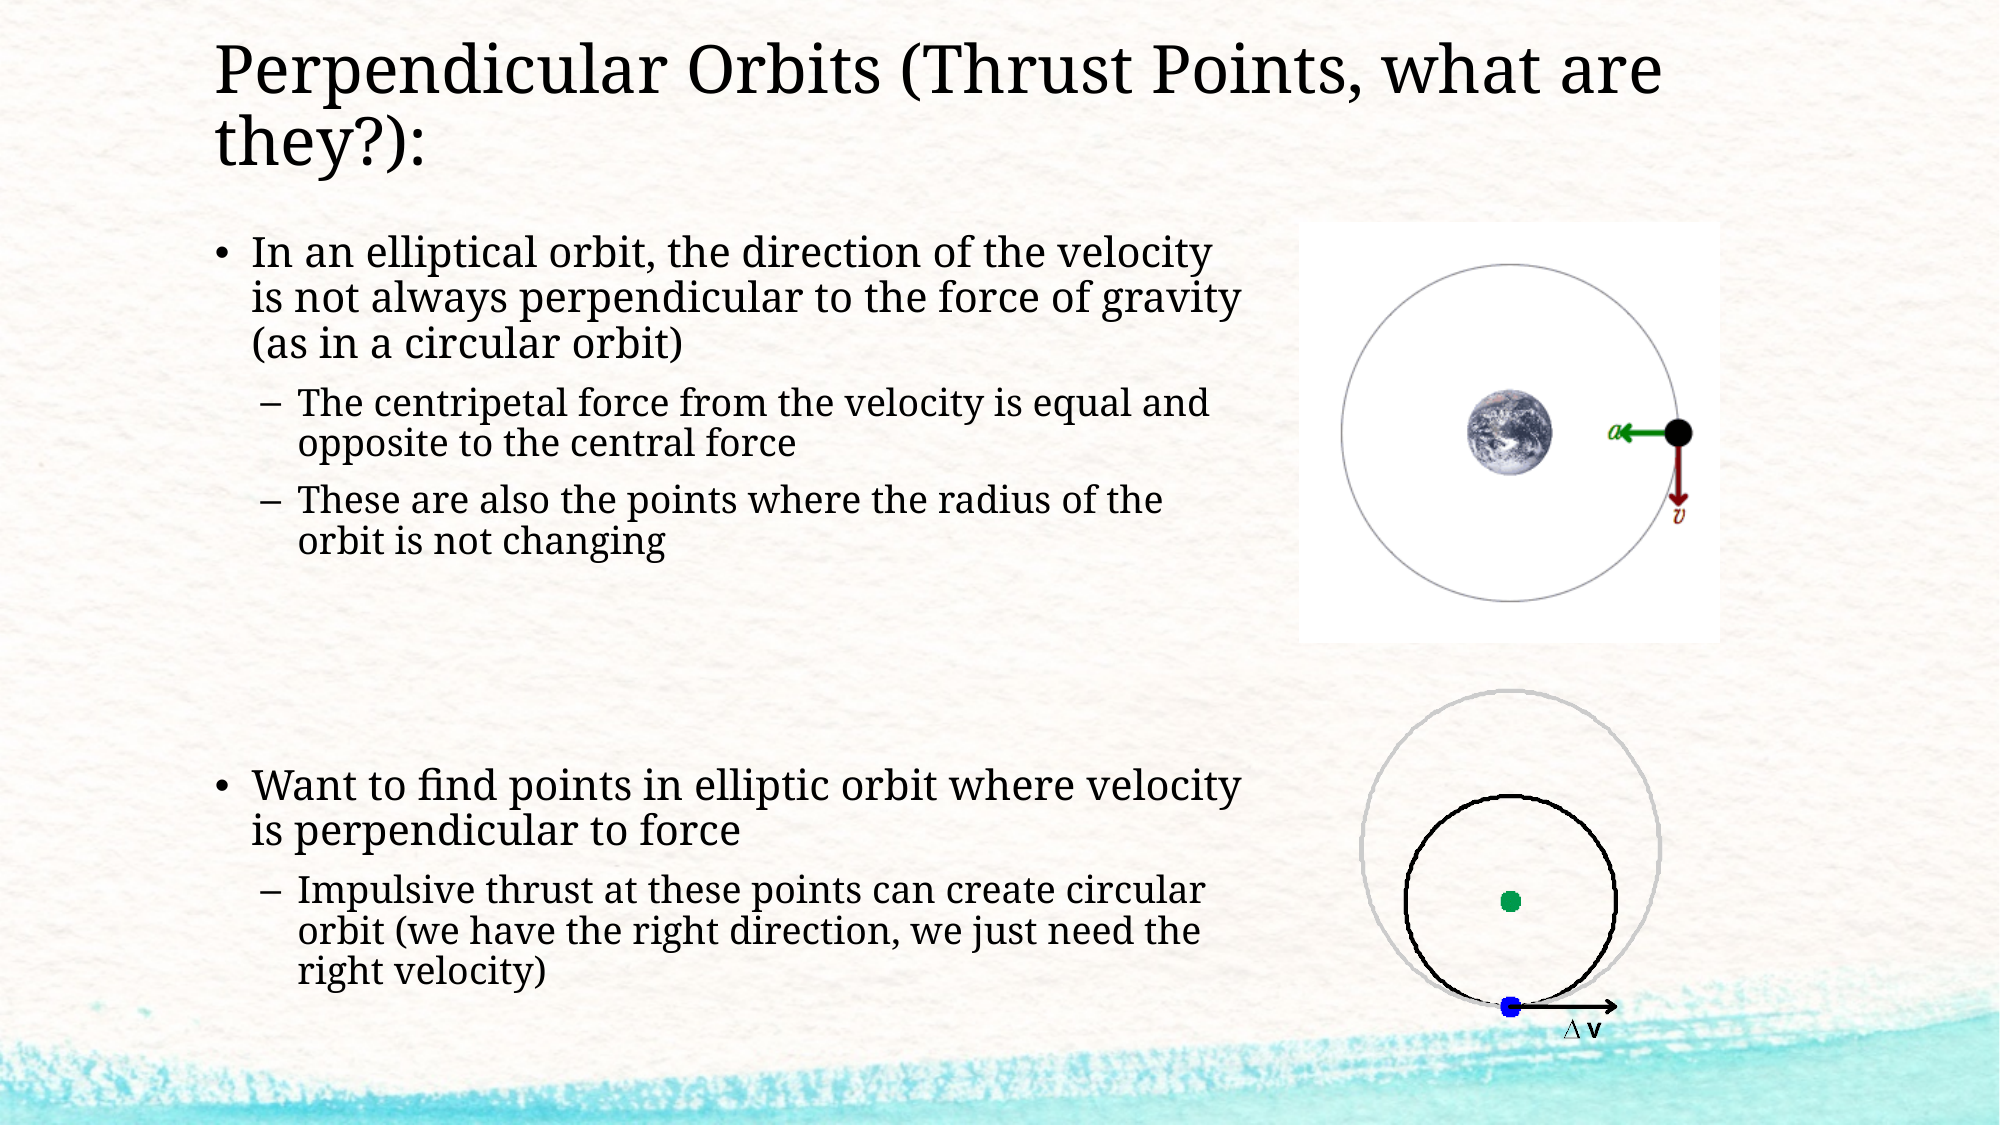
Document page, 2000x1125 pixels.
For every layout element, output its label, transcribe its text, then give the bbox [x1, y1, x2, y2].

list In an elliptical orbit, the direction of the velocity is not always perpendicular to the force of gravity (as in a circular orbit) The centripetal force from the velocity is equal and opposite to the central force These are also the points where the radius of the orbit is not changing Want to find points in elliptic orbit where velocity is perpendicular to force Impulsive thrust at these points can create circular orbit (we have the right direction, we just need the right velocity) [199, 224, 1263, 1062]
picture [0, 0, 2000, 1125]
title Perpendicular Orbits (Thrust Points, what are they?): [199, 0, 1850, 188]
